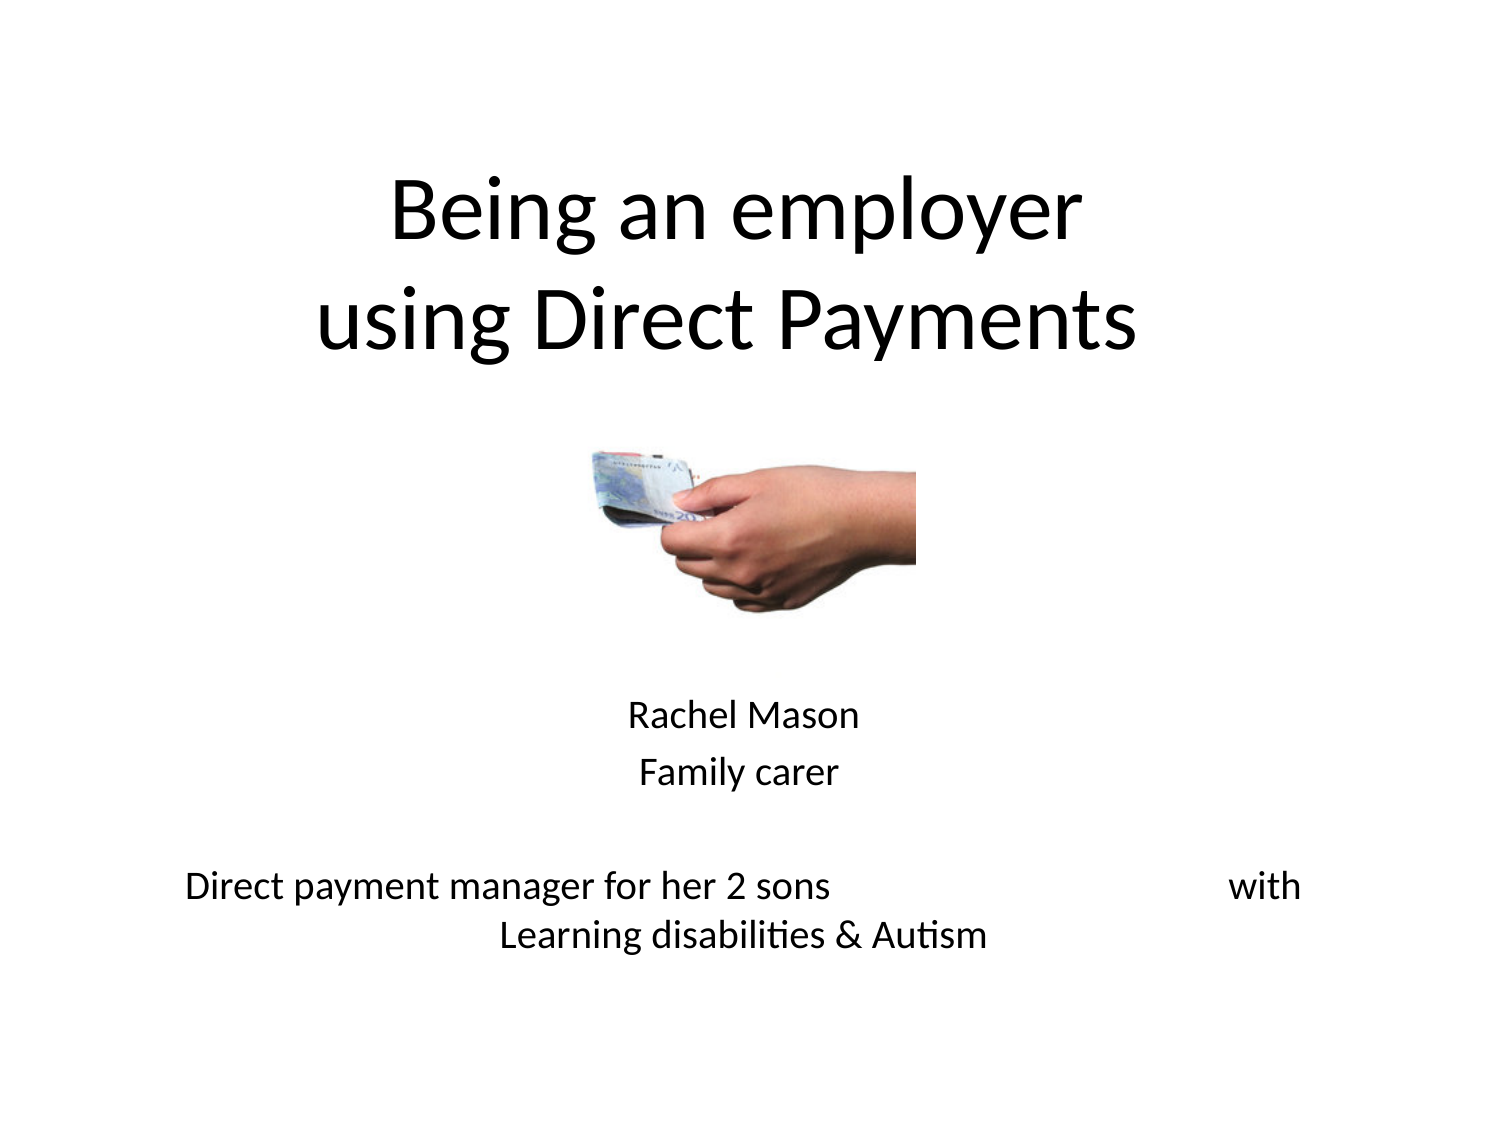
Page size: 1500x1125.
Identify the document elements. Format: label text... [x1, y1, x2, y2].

subtitle Rachel Mason Family carer Direct payment manager for her 2 sons with Learning disabilities & Autism [159, 680, 1329, 969]
picture [513, 361, 916, 678]
title Being an employer using Direct Payments [100, 137, 1376, 379]
